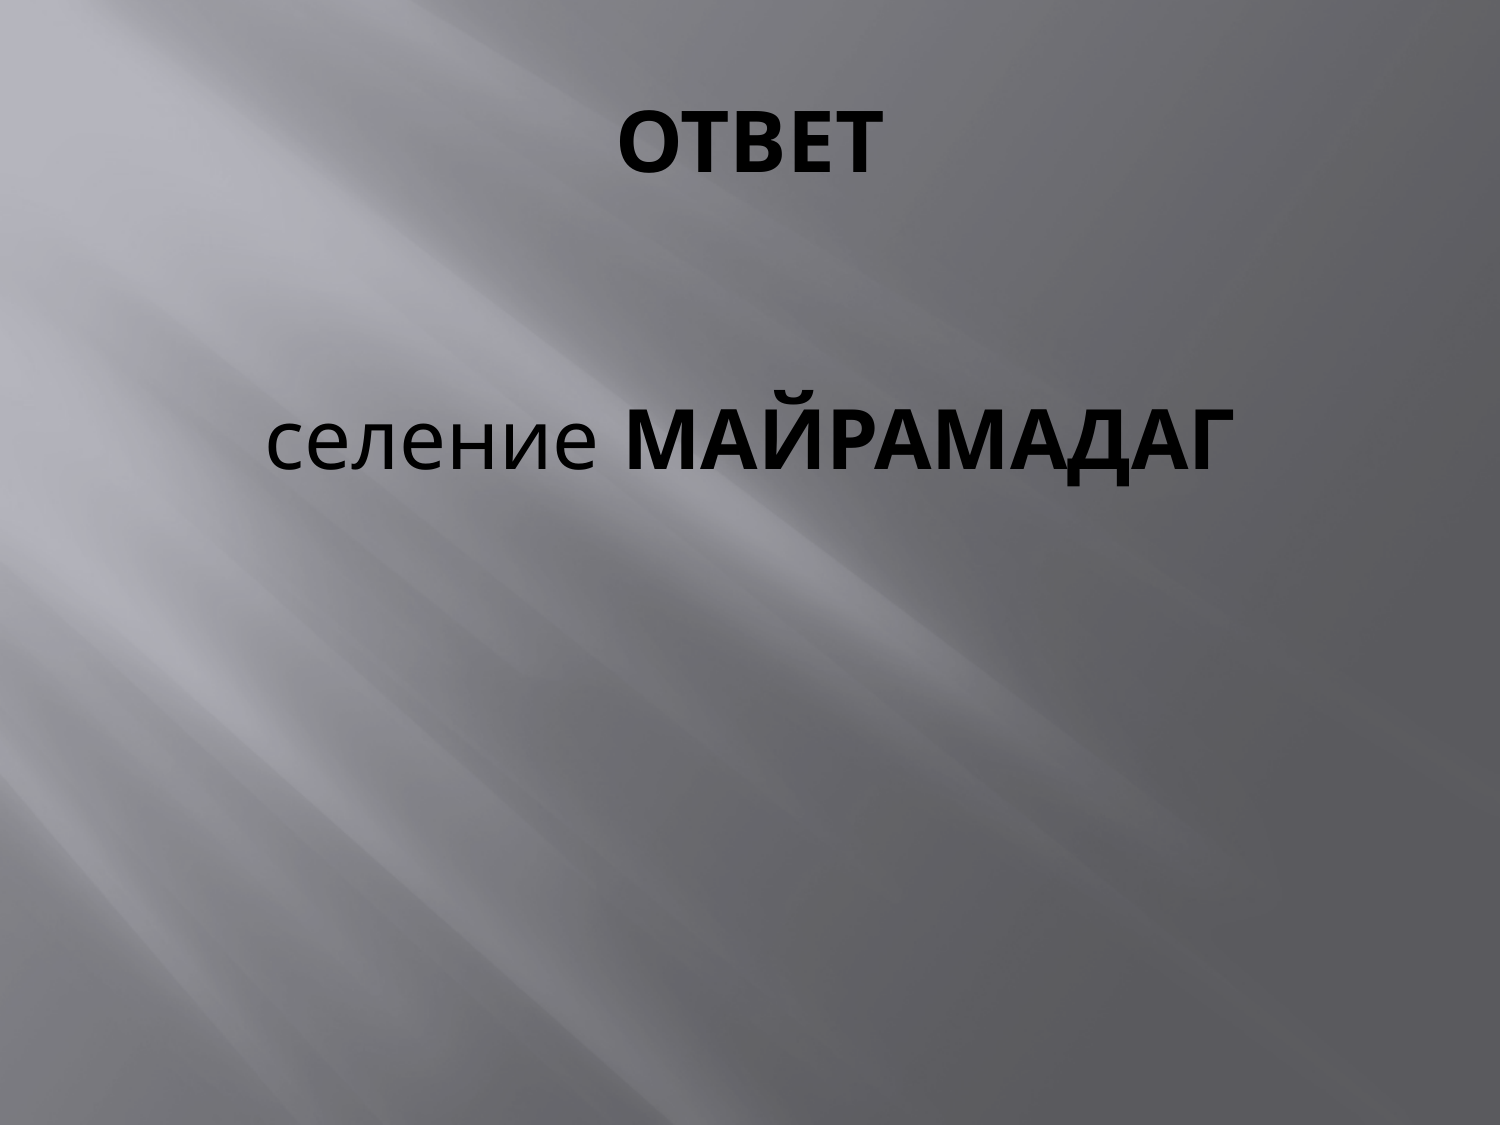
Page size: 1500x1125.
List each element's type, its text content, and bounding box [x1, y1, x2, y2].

title ОТВЕТ [75, 45, 1425, 233]
list селение МАЙРАМАДАГ [75, 262, 1425, 1035]
